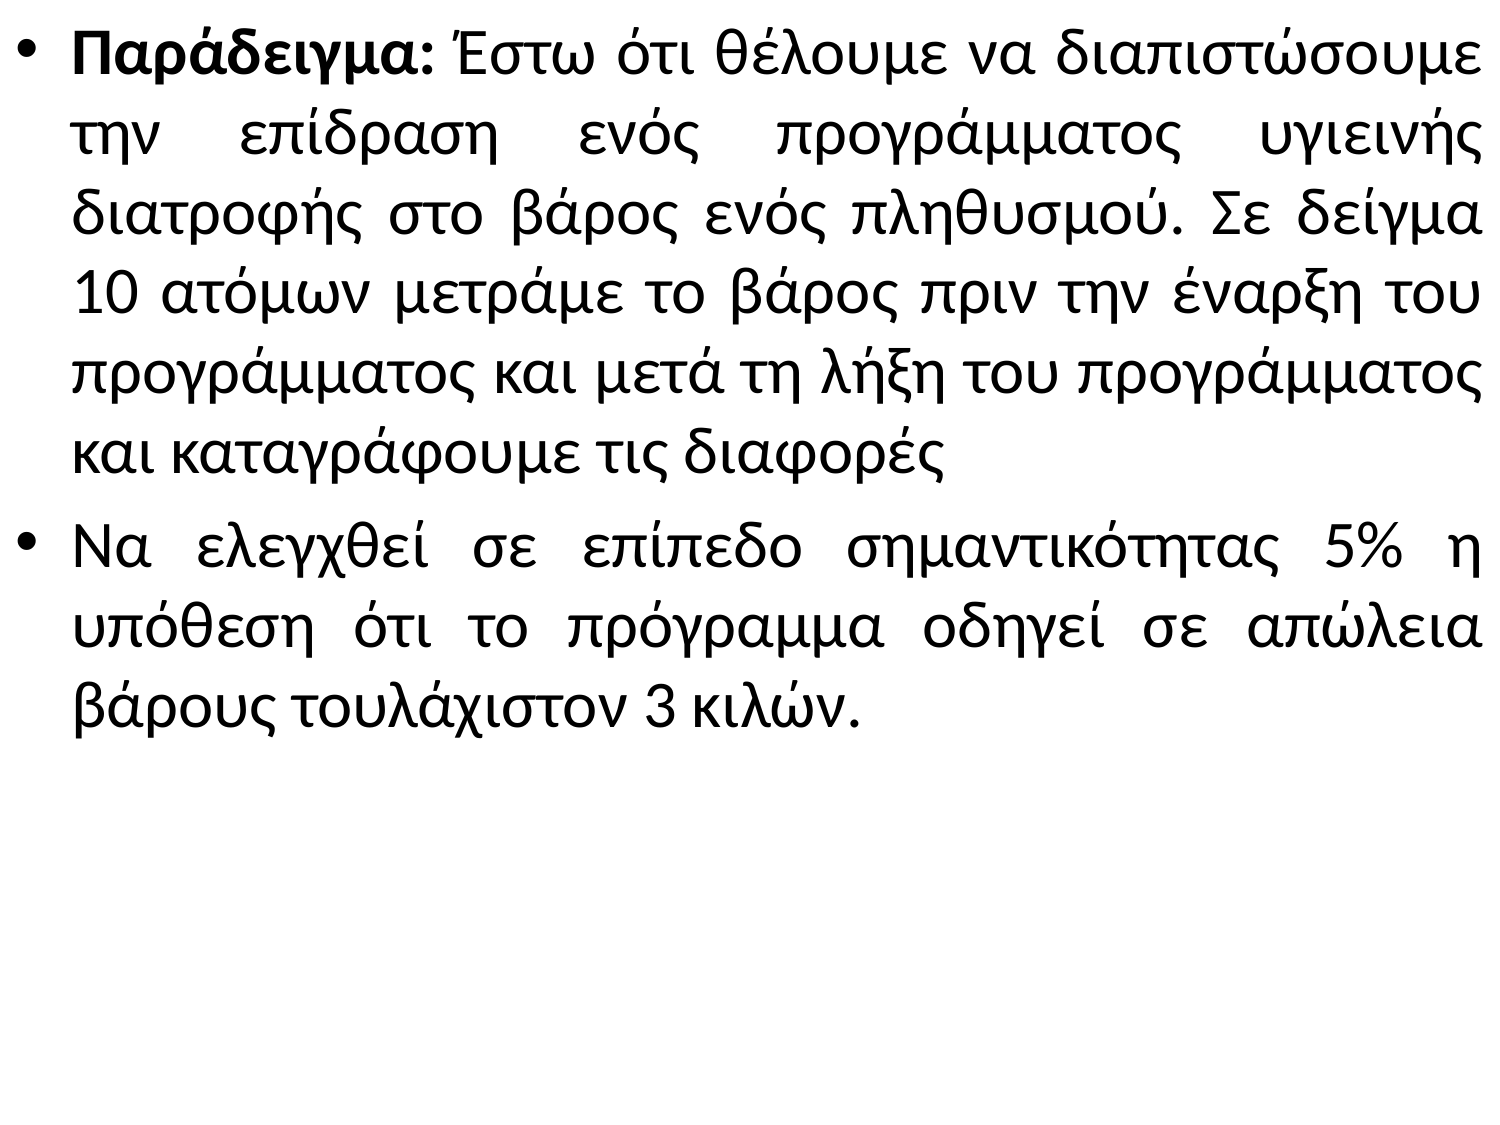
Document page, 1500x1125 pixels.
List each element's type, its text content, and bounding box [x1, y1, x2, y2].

list Παράδειγμα: Έστω ότι θέλουμε να διαπιστώσουμε την επίδραση ενός προγράμματος υγιεινής διατροφής στο βάρος ενός πληθυσμού. Σε δείγμα 10 ατόμων μετράμε το βάρος πριν την έναρξη του προγράμματος και μετά τη λήξη του προγράμματος και καταγράφουμε τις διαφορές Να ελεγχθεί σε επίπεδο σημαντικότητας 5% η υπόθεση ότι το πρόγραμμα οδηγεί σε απώλεια βάρους τουλάχιστον 3 κιλών. [0, 0, 1500, 1005]
